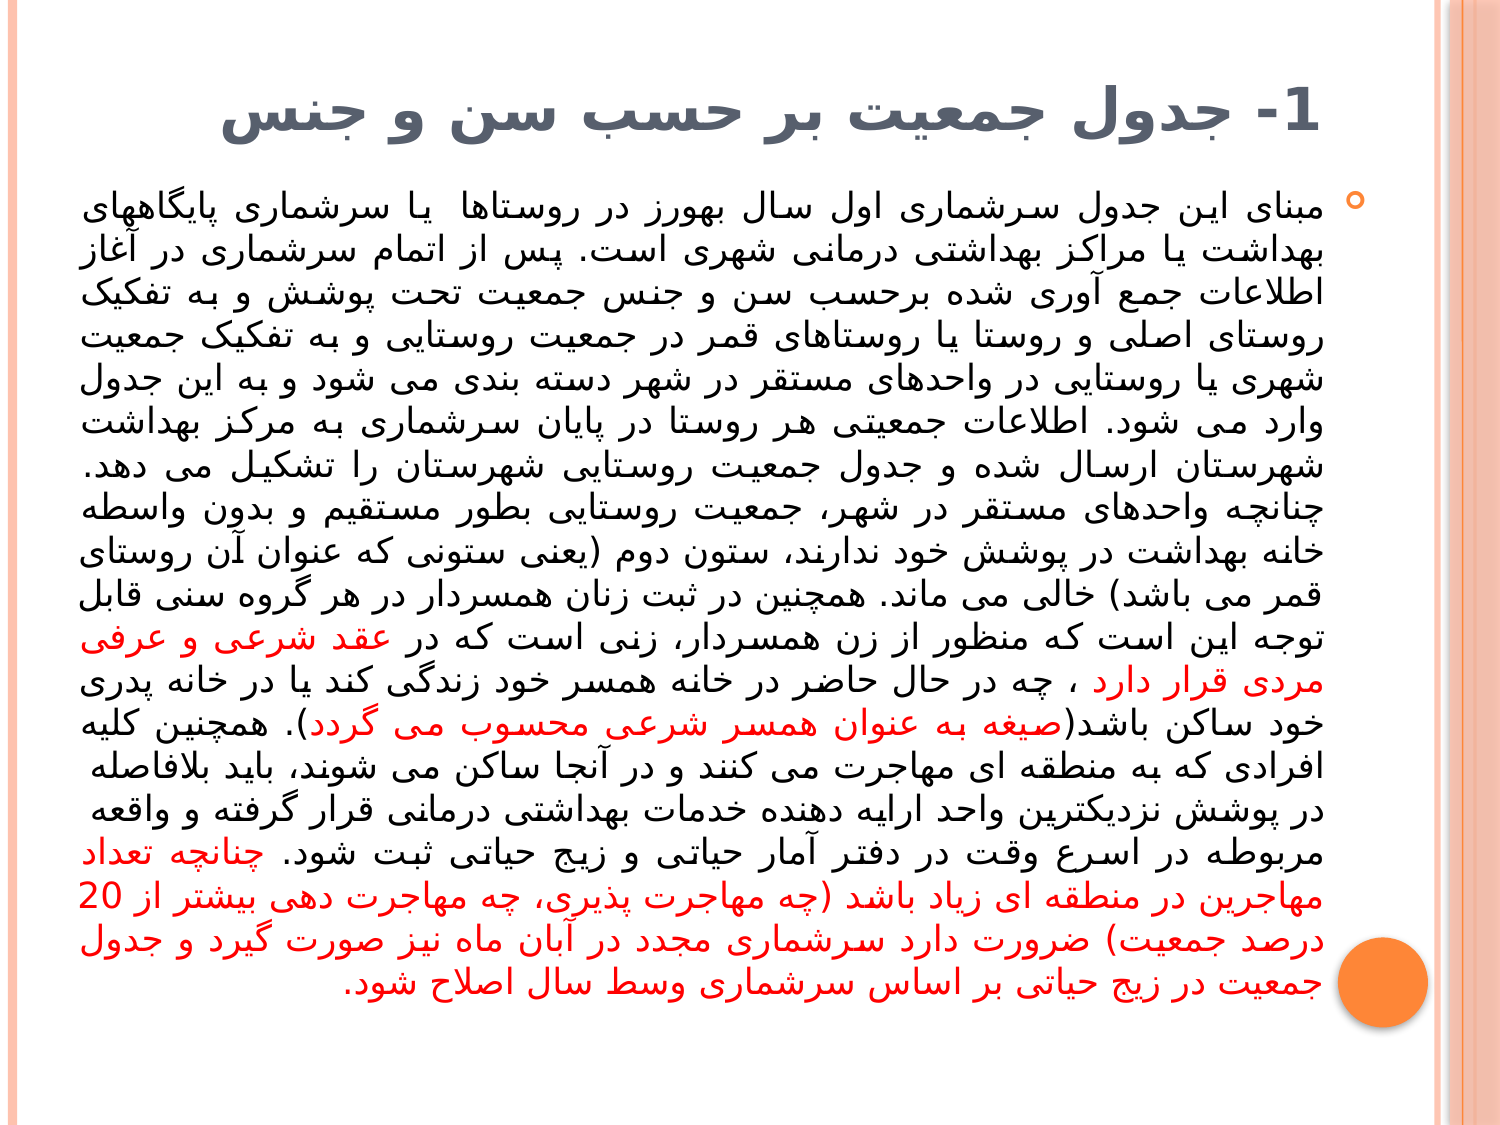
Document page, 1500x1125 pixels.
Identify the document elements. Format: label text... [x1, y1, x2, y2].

title 1- جدول جمعیت بر حسب سن و جنس [174, 62, 1338, 150]
list مبنای این جدول سرشماری اول سال بهورز در روستاها یا سرشماری پایگاههای بهداشت یا مراکز بهداشتی درمانی شهری است. پس از اتمام سرشماری در آغاز اطلاعات جمع آوری شده برحسب سن و جنس جمعیت تحت پوشش و به تفکیک روستای اصلی و روستا یا روستاهای قمر در جمعیت روستایی و به تفکیک جمعیت شهری یا روستایی در واحدهای مستقر در شهر دسته بندی می شود و به این جدول وارد می شود. اطلاعات جمعیتی هر روستا در پایان سرشماری به مرکز بهداشت شهرستان ارسال شده و جدول جمعیت روستایی شهرستان را تشکیل می دهد. چنانچه واحدهای مستقر در شهر، جمعیت روستایی بطور مستقیم و بدون واسطه خانه بهداشت در پوشش خود ندارند، ستون دوم (یعنی ستونی که عنوان آن روستای قمر می باشد) خالی می ماند. همچنین در ثبت زنان همسردار در هر گروه سنی قابل توجه این است که منظور از زن همسردار، زنی است که در عقد شرعی و عرفی مردی قرار دارد ، چه در حال حاضر در خانه همسر خود زندگی کند یا در خانه پدری خود ساکن باشد(صیغه به عنوان همسر شرعی محسوب می گردد). همچنین کلیه افرادی که به منطقه ای مهاجرت می کنند و در آنجا ساکن می شوند، باید بلافاصله در پوشش نزدیکترین واحد ارایه دهنده خدمات بهداشتی درمانی قرار گرفته و واقعه مربوطه در اسرع وقت در دفتر آمار حیاتی و زیج حیاتی ثبت شود. چنانچه تعداد مهاجرین در منطقه ای زیاد باشد (چه مهاجرت پذیری، چه مهاجرت دهی بیشتر از 20 درصد جمعیت) ضرورت دارد سرشماری مجدد در آبان ماه نیز صورت گیرد و جدول جمعیت در زیج حیاتی بر اساس سرشماری وسط سال اصلاح شود. [62, 174, 1375, 1050]
